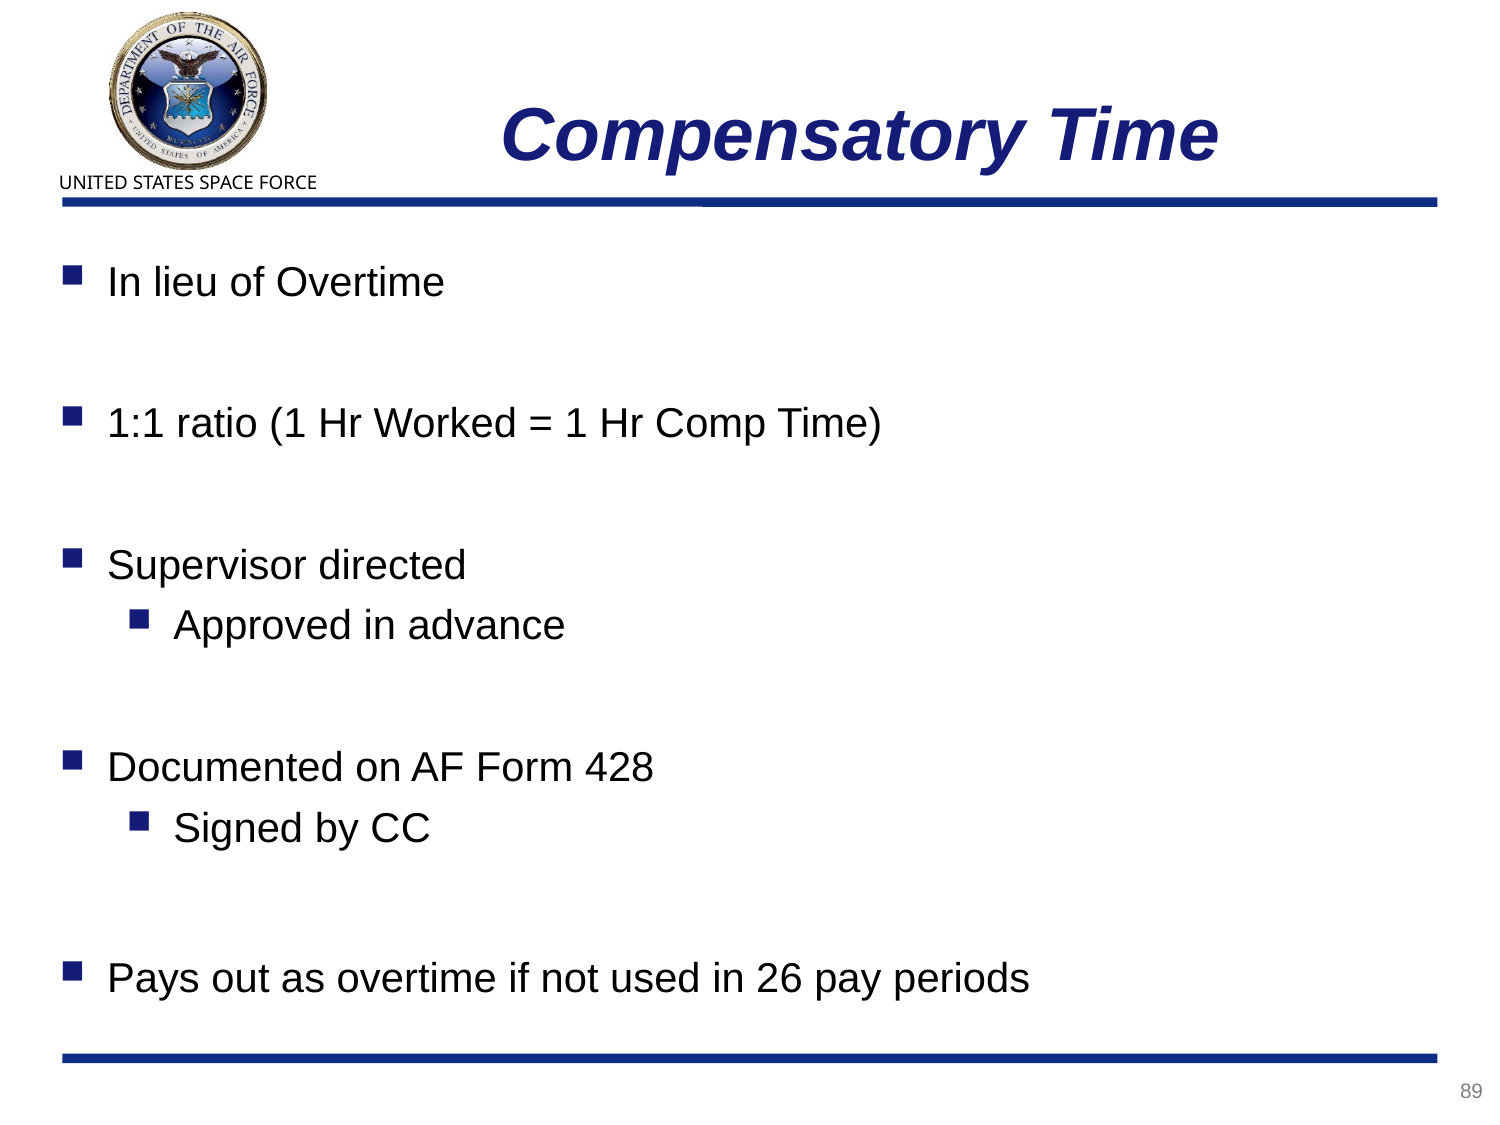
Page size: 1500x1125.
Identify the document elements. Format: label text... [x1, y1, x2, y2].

slide_number 89 [1310, 1070, 1499, 1121]
title Compensatory Time [274, 36, 1447, 225]
picture [109, 12, 267, 170]
list In lieu of Overtime 1:1 ratio (1 Hr Worked = 1 Hr Comp Time) Supervisor directed Approved in advance Documented on AF Form 428 Signed by CC Pays out as overtime if not used in 26 pay periods [45, 246, 1423, 1025]
